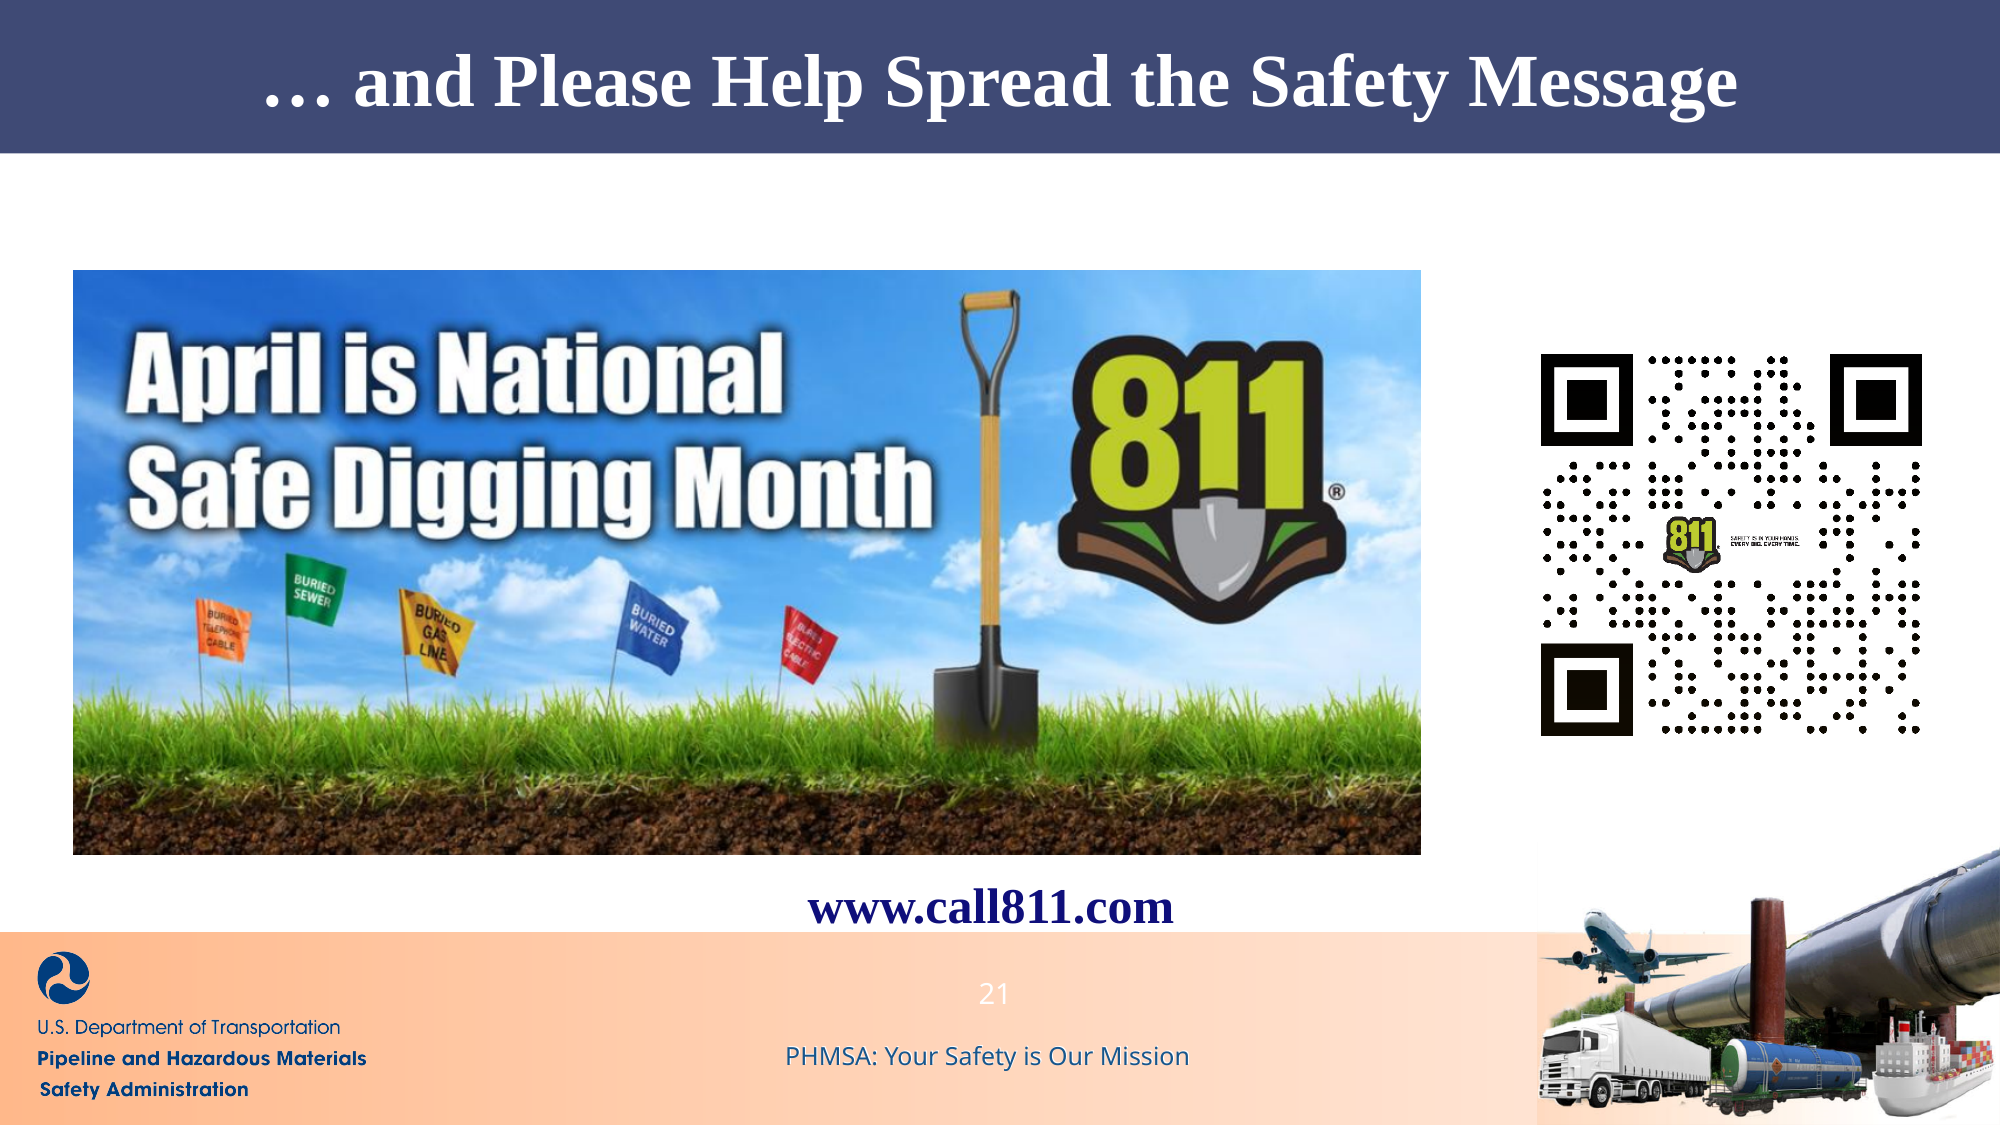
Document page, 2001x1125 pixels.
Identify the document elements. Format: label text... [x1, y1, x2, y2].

text_box [0, 0, 2000, 154]
picture [1513, 327, 1949, 762]
picture [73, 269, 1422, 856]
text_box www.call811.com [241, 866, 1742, 941]
text_box 21 [963, 967, 1090, 1023]
picture [35, 932, 371, 1107]
picture [1537, 842, 2000, 1125]
